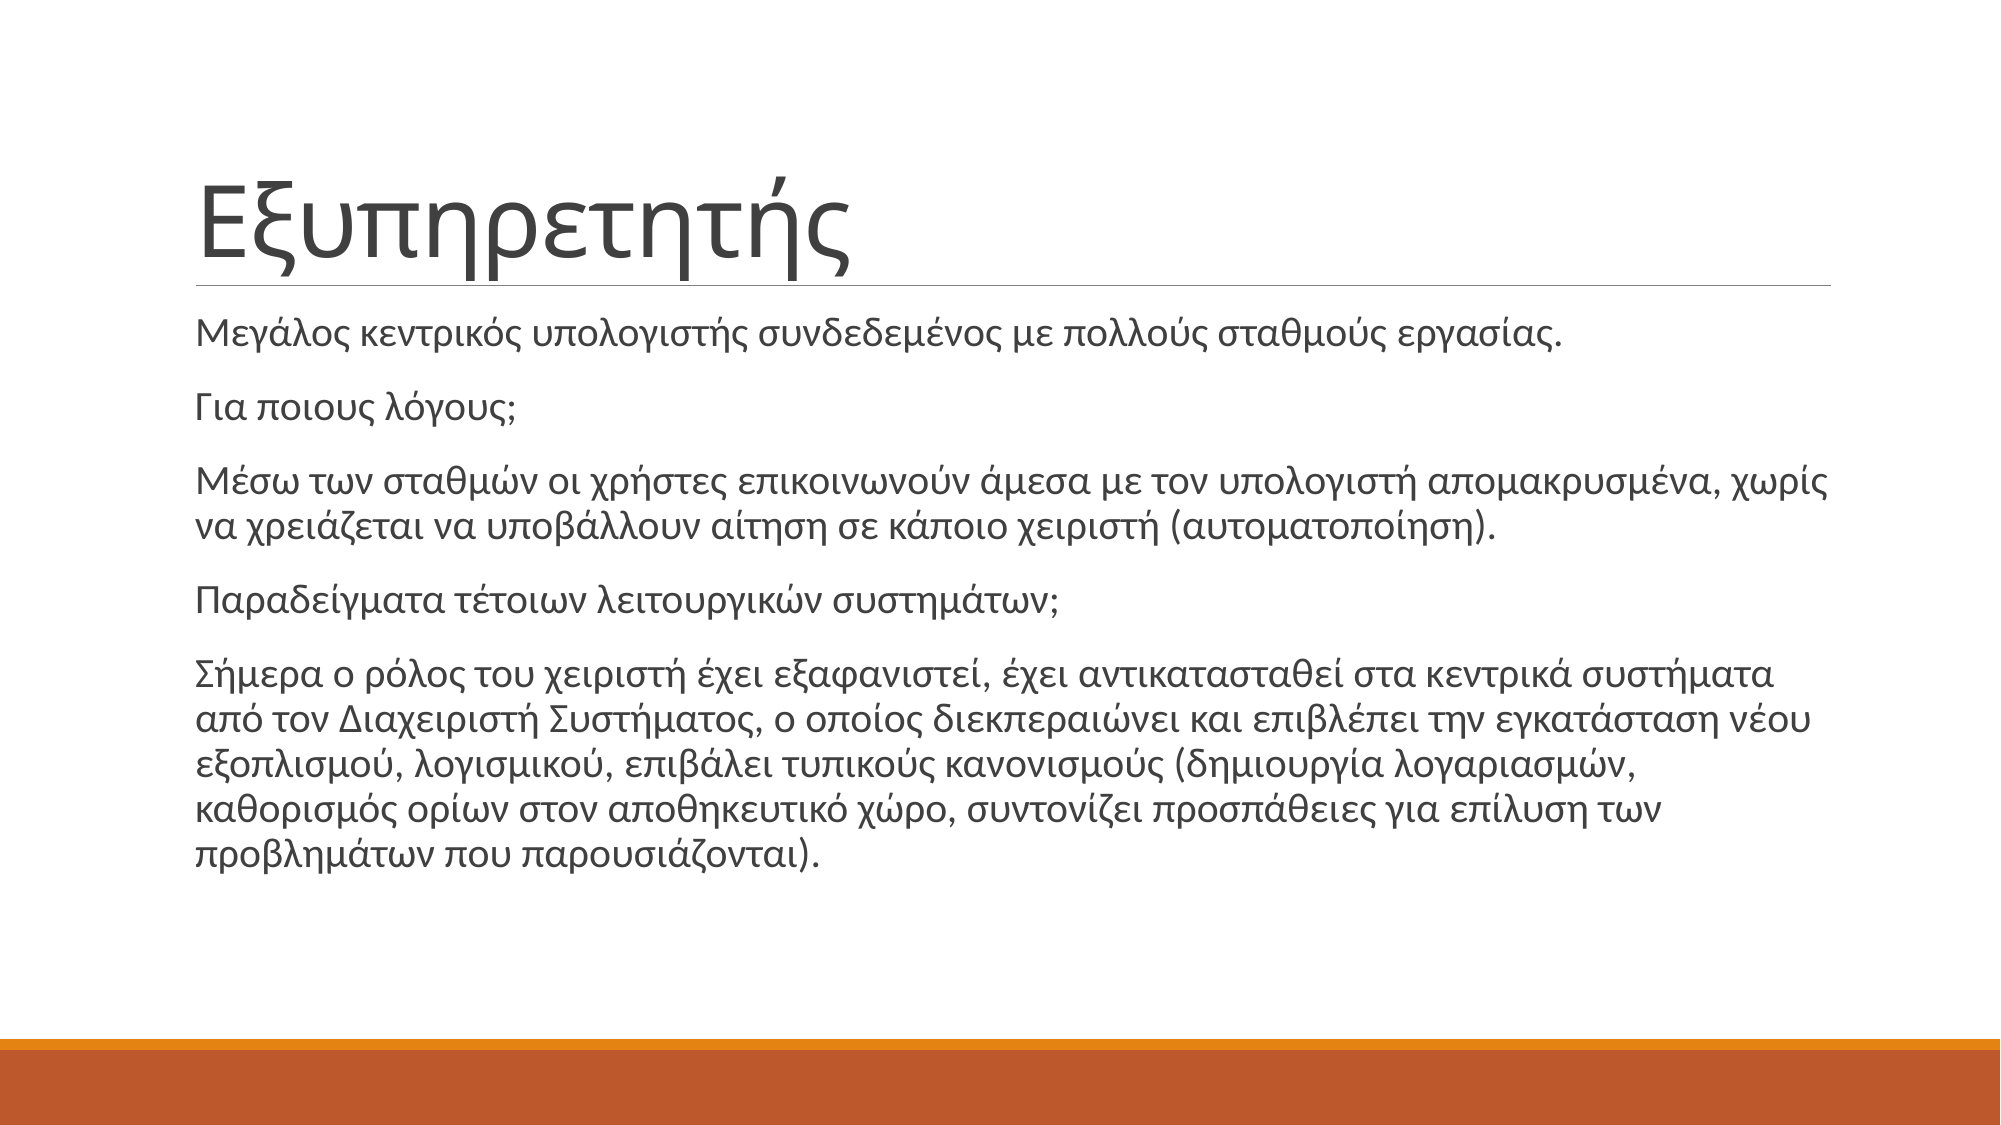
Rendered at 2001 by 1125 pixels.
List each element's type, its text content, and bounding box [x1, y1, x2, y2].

title Εξυπηρετητής [180, 47, 1830, 285]
list Μεγάλος κεντρικός υπολογιστής συνδεδεμένος με πολλούς σταθμούς εργασίας. Για ποιους λόγους; Μέσω των σταθμών οι χρήστες επικοινωνούν άμεσα με τον υπολογιστή απομακρυσμένα, χωρίς να χρειάζεται να υποβάλλουν αίτηση σε κάποιο χειριστή (αυτοματοποίηση). Παραδείγματα τέτοιων λειτουργικών συστημάτων; Σήμερα ο ρόλος του χειριστή έχει εξαφανιστεί, έχει αντικατασταθεί στα κεντρικά συστήματα από τον Διαχειριστή Συστήματος, ο οποίος διεκπεραιώνει και επιβλέπει την εγκατάσταση νέου εξοπλισμού, λογισμικού, επιβάλει τυπικούς κανονισμούς (δημιουργία λογαριασμών, καθορισμός ορίων στον αποθηκευτικό χώρο, συντονίζει προσπάθειες για επίλυση των προβλημάτων που παρουσιάζονται). [180, 302, 1830, 963]
